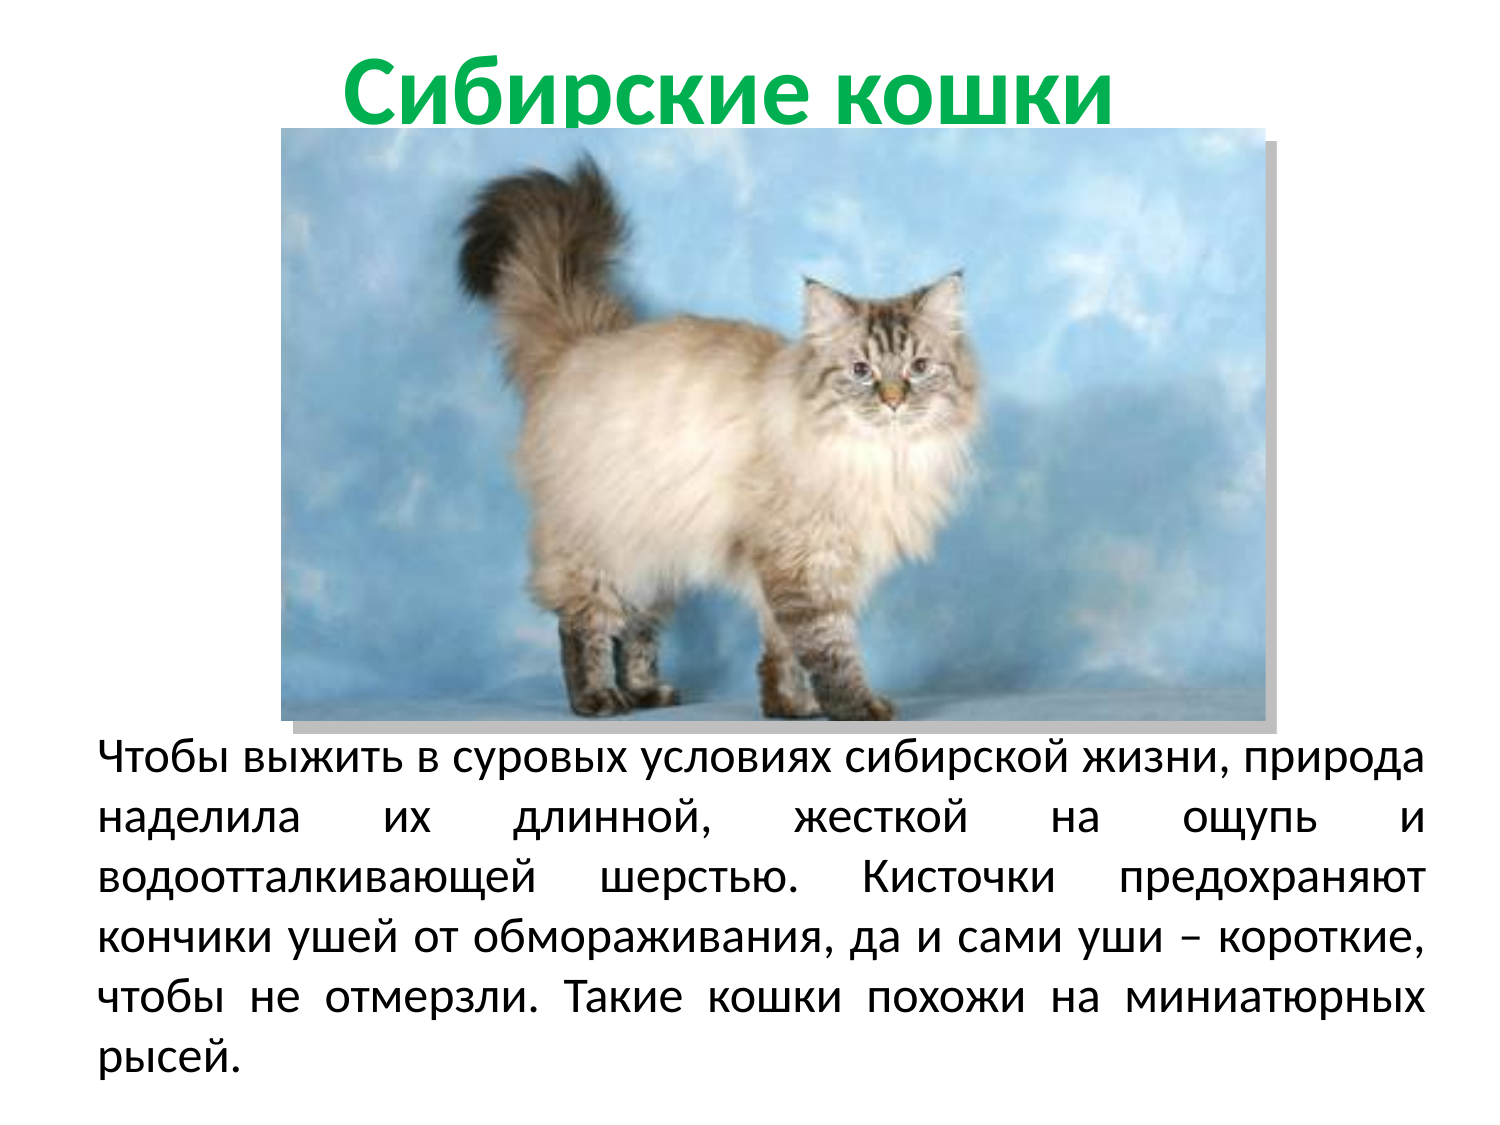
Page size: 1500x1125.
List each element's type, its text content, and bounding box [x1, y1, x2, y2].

list Чтобы выжить в суровых условиях сибирской жизни, природа наделила их длинной, жесткой на ощупь и водоотталкивающей шерстью. Кисточки предохраняют кончики ушей от обмораживания, да и сами уши – короткие, чтобы не отмерзли. Такие кошки похожи на миниатюрных рысей. [82, 714, 1442, 1067]
picture [280, 128, 1266, 722]
title Сибирские кошки [328, 70, 1243, 127]
